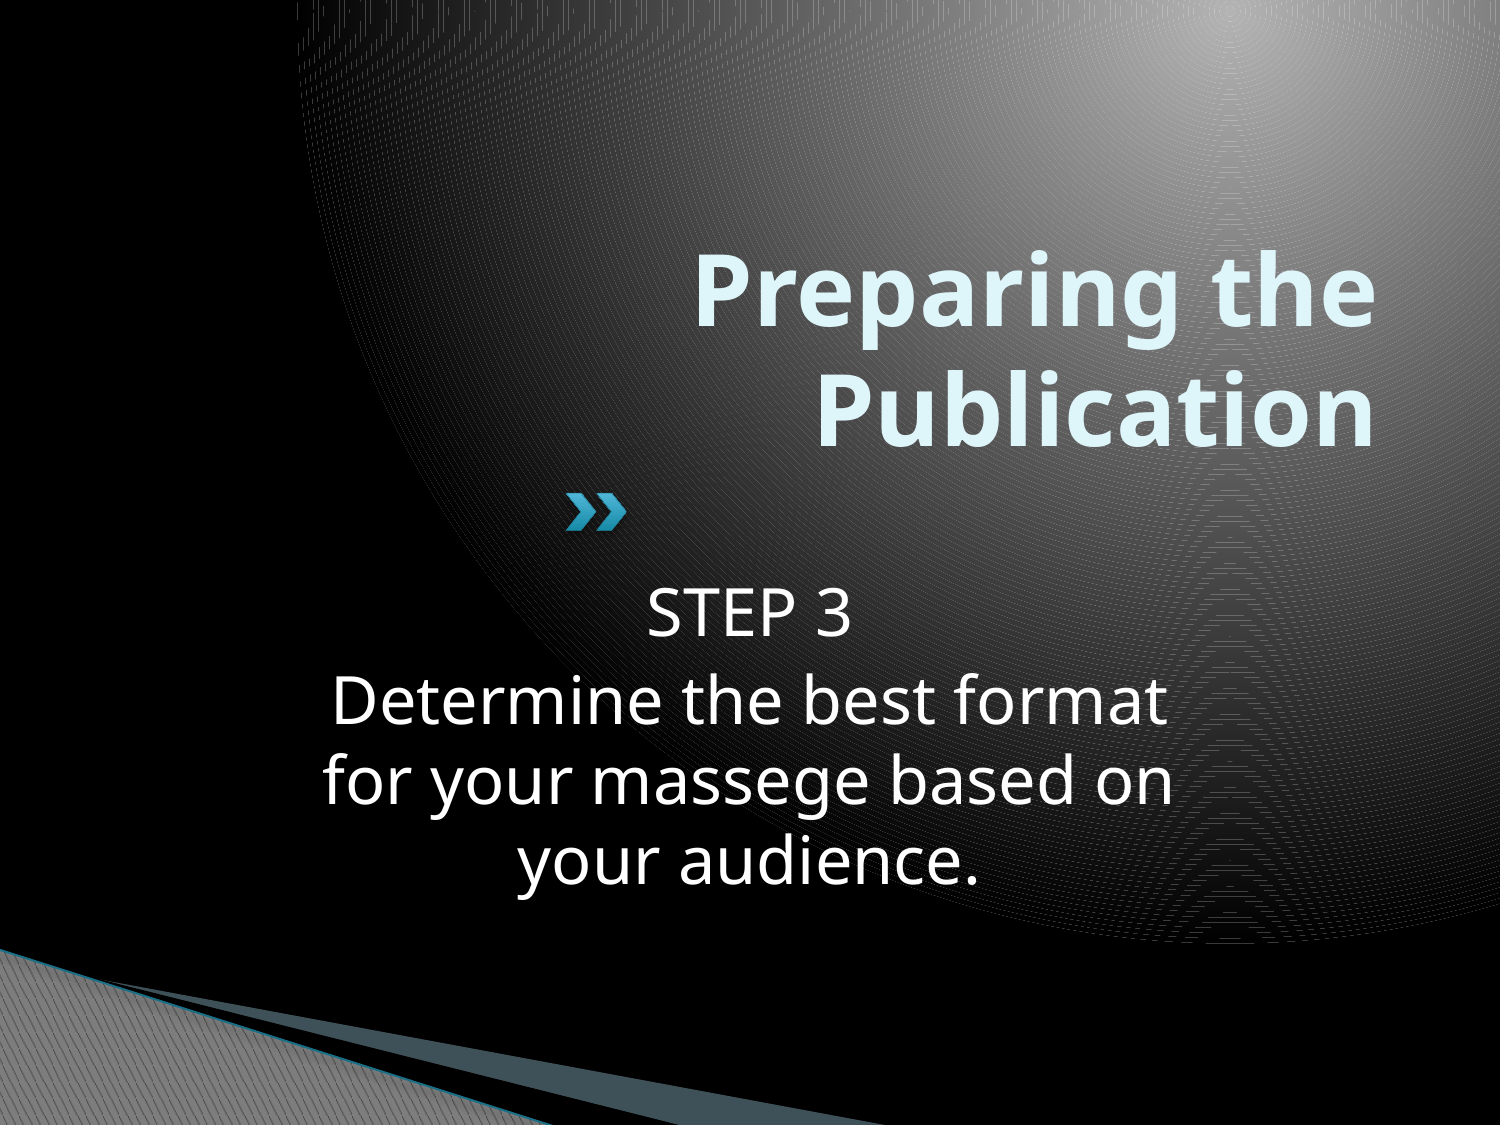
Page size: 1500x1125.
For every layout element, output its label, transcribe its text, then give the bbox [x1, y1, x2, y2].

list STEP 3 Determine the best format for your massege based on your audience. [287, 562, 1213, 802]
picture [0, 952, 543, 1125]
title Preparing the Publication [118, 173, 1394, 474]
